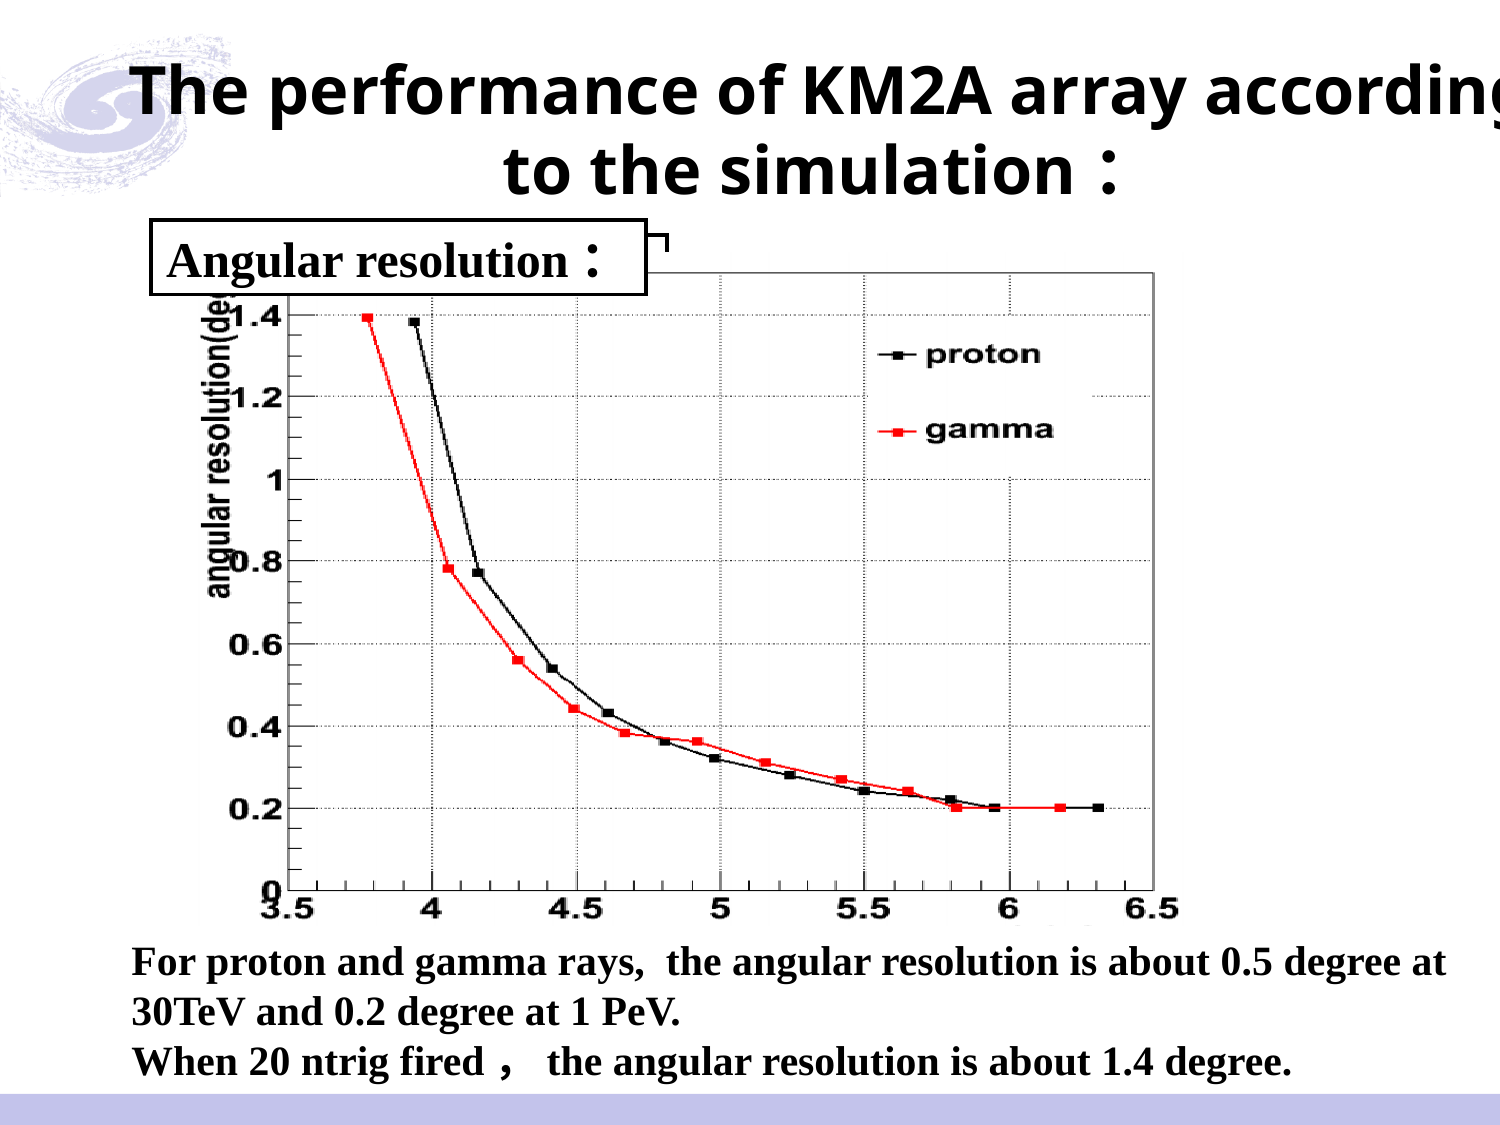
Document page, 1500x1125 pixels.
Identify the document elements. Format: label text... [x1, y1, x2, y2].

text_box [130, 1093, 1478, 1125]
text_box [116, 219, 1478, 1087]
picture [0, 27, 231, 197]
title The performance of KM2A array according to the simulation： [110, 33, 1500, 223]
